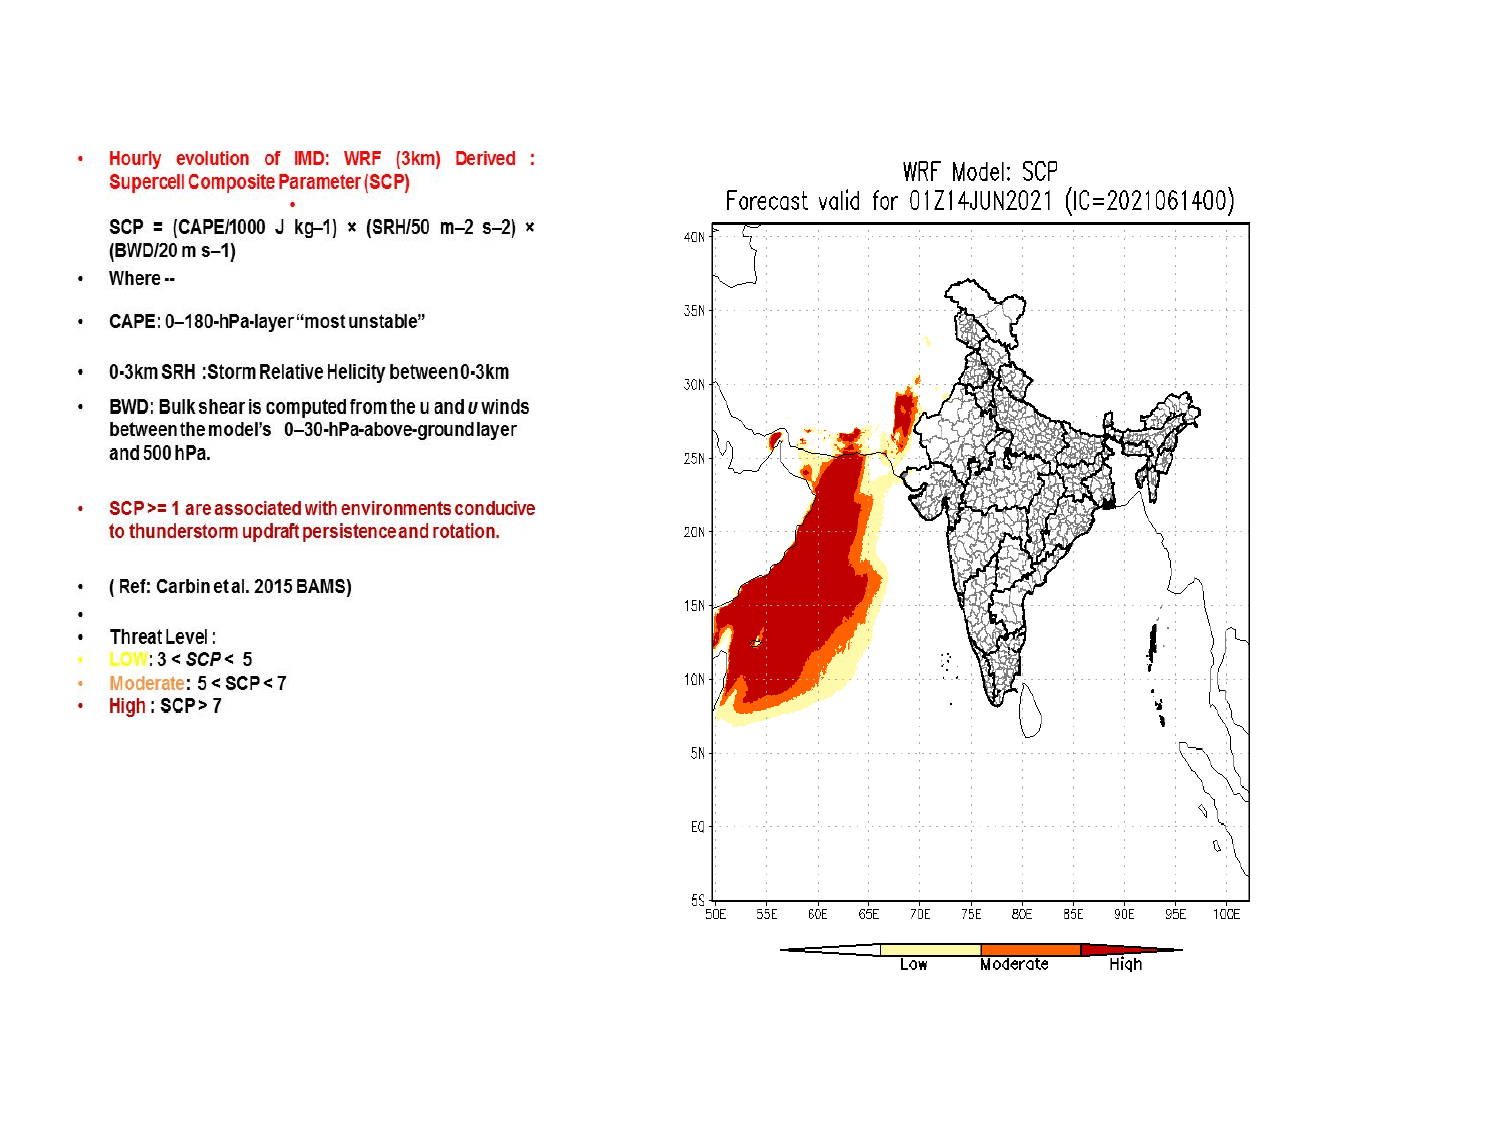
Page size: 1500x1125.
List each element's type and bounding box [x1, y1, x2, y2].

picture [74, 149, 1426, 976]
